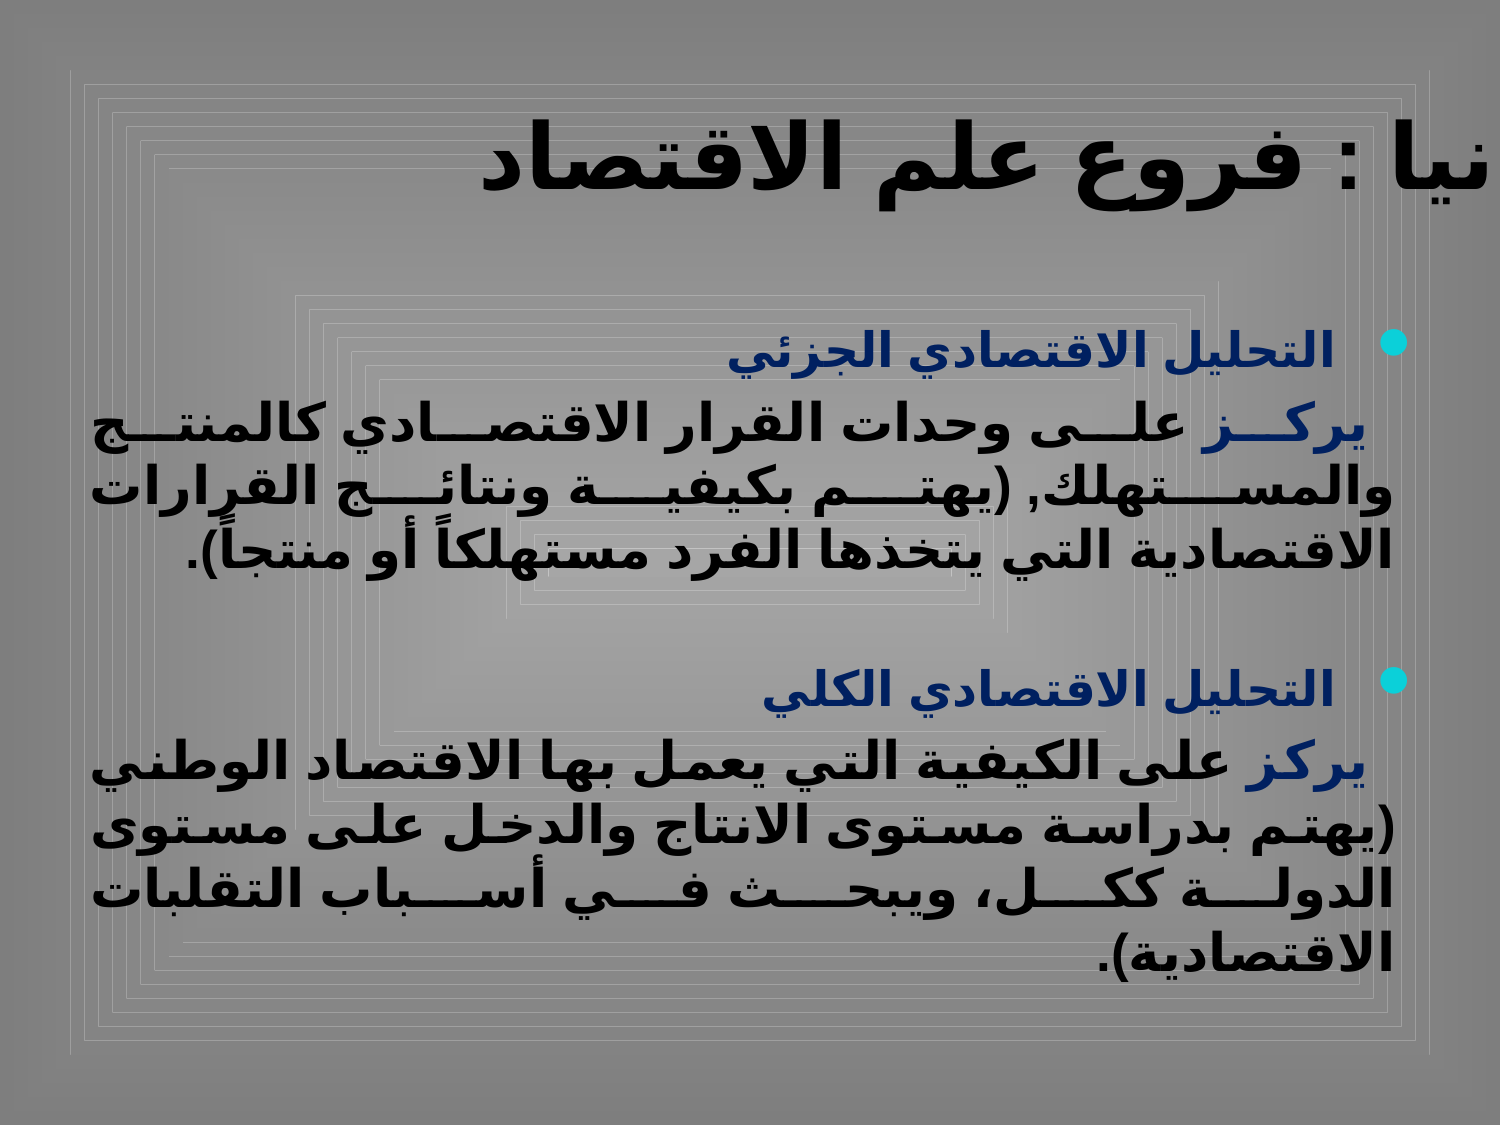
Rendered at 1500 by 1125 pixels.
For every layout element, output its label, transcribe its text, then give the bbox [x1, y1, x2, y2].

title ثانيا : فروع علم الاقتصاد [384, 125, 1500, 291]
text_box التحليل الاقتصادي الجزئي يركز على وحدات القرار الاقتصادي كالمنتج والمستهلك, (يهتم بكيفية ونتائج القرارات الاقتصادية التي يتخذها الفرد مستهلكاً أو منتجاً). التحليل الاقتصادي الكلي يركز على الكيفية التي يعمل بها الاقتصاد الوطني (يهتم بدراسة مستوى الانتاج والدخل على مستوى الدولة ككل، ويبحث في أسباب التقلبات الاقتصادية). [74, 243, 1425, 1000]
